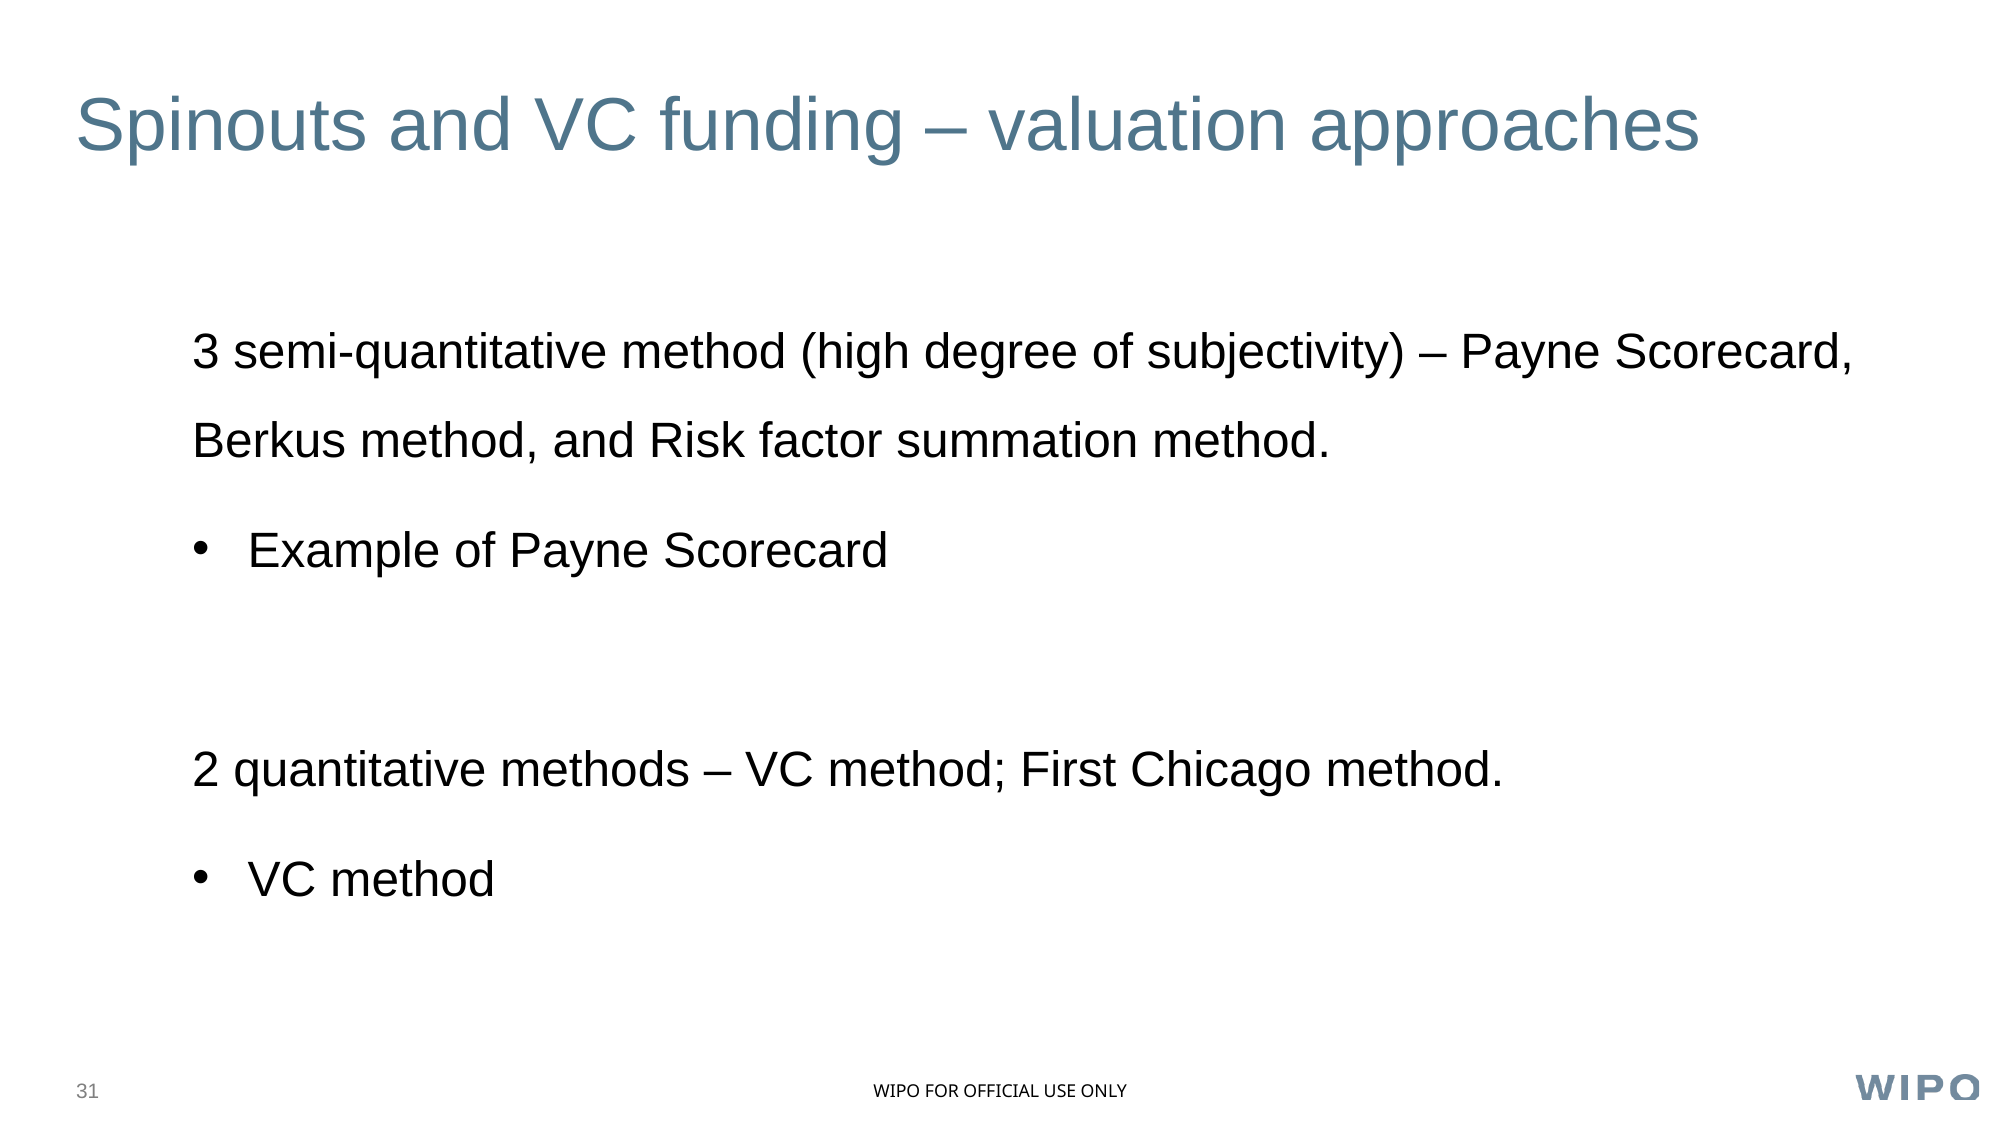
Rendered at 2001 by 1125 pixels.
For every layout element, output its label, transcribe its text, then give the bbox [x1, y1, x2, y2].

list 3 semi-quantitative method (high degree of subjectivity) – Payne Scorecard, Berkus method, and Risk factor summation method. Example of Payne Scorecard 2 quantitative methods – VC method; First Chicago method. VC method [177, 281, 1940, 915]
title Spinouts and VC funding – valuation approaches [60, 77, 1786, 296]
